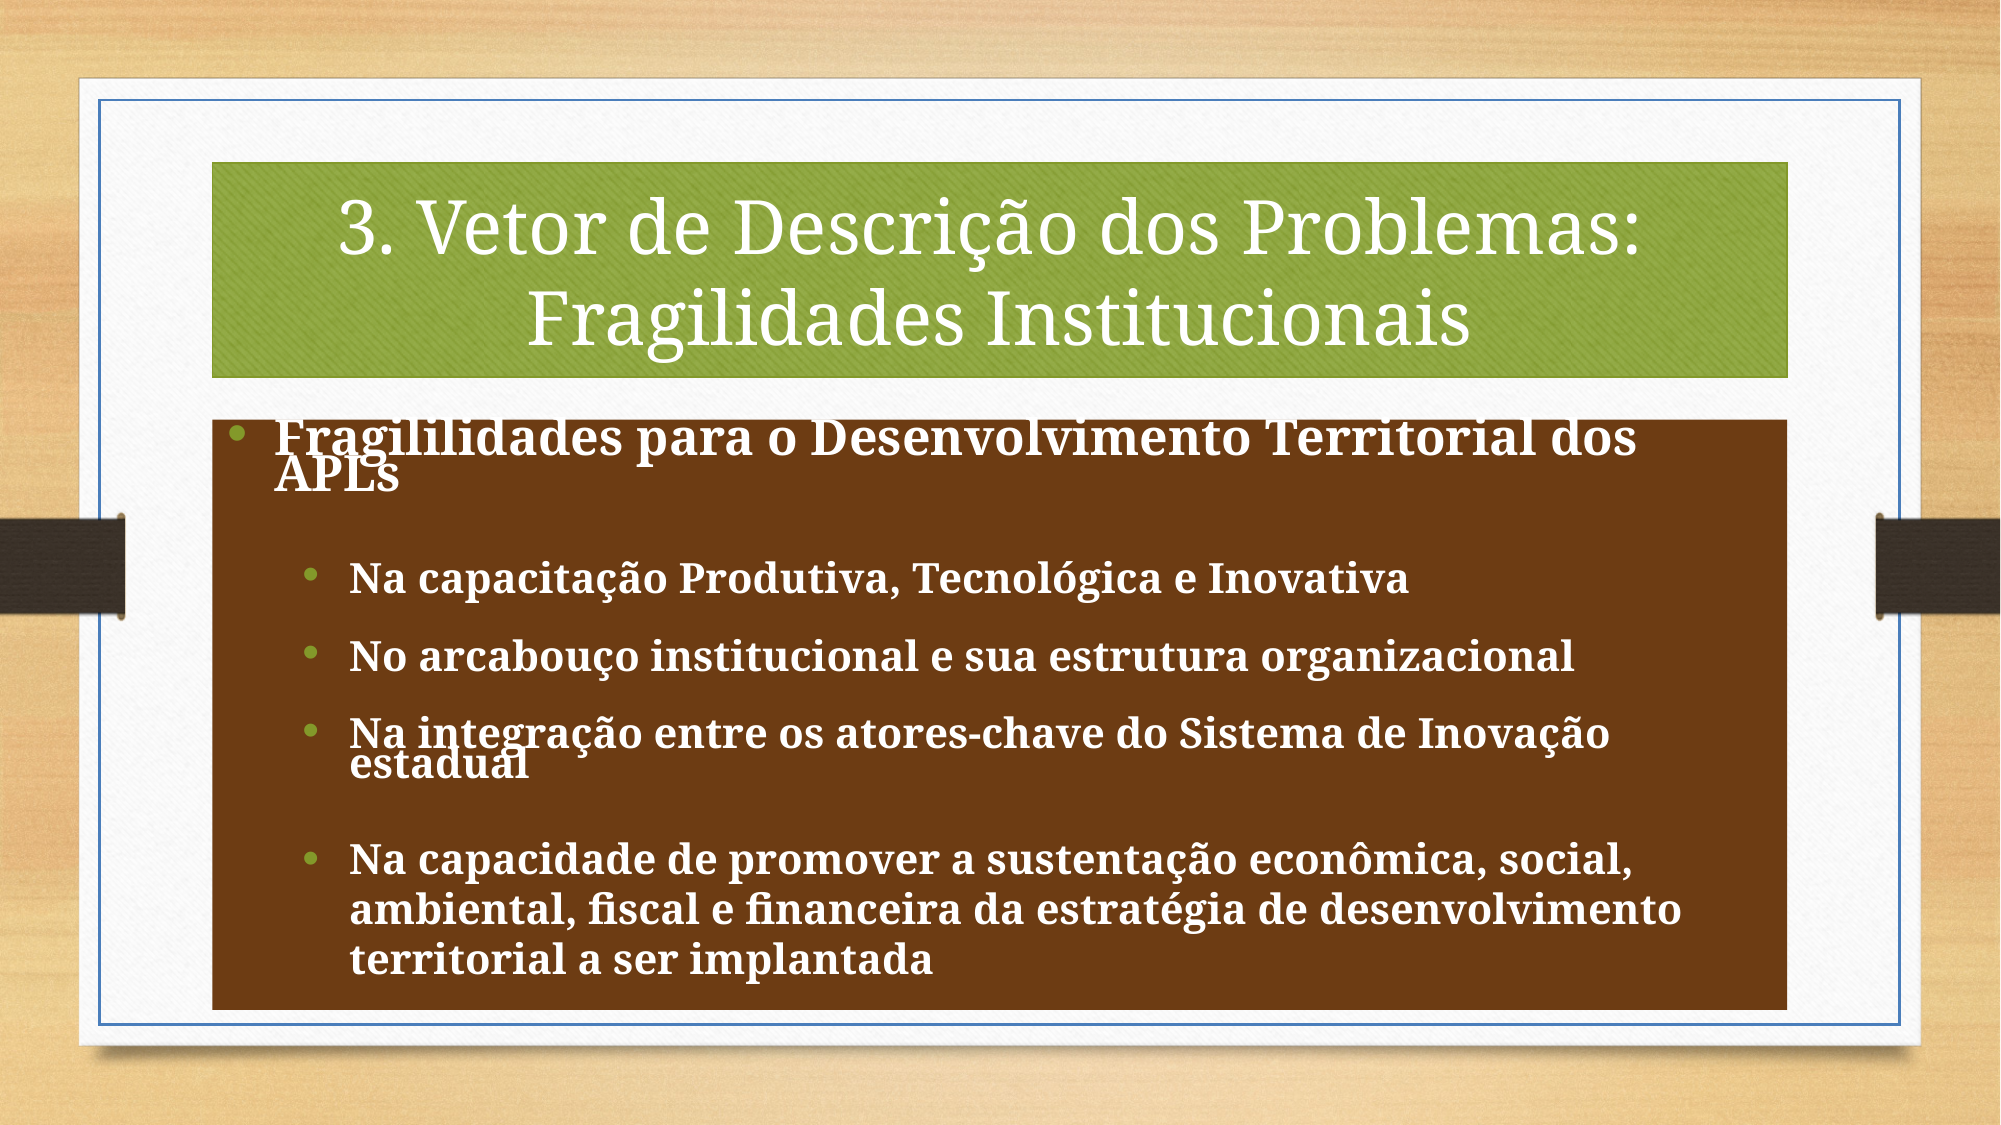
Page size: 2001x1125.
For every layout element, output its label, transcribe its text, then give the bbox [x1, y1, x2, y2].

text_box 3. Vetor de Descrição dos Problemas: Fragilidades Institucionais [212, 163, 1788, 377]
picture [0, 0, 2001, 1125]
text_box Fragililidades para o Desenvolvimento Territorial dos APLs Na capacitação Produtiva, Tecnológica e Inovativa No arcabouço institucional e sua estrutura organizacional Na integração entre os atores-chave do Sistema de Inovação estadual Na capacidade de promover a sustentação econômica, social, ambiental, fiscal e financeira da estratégia de desenvolvimento territorial a ser implantada [212, 419, 1788, 1010]
